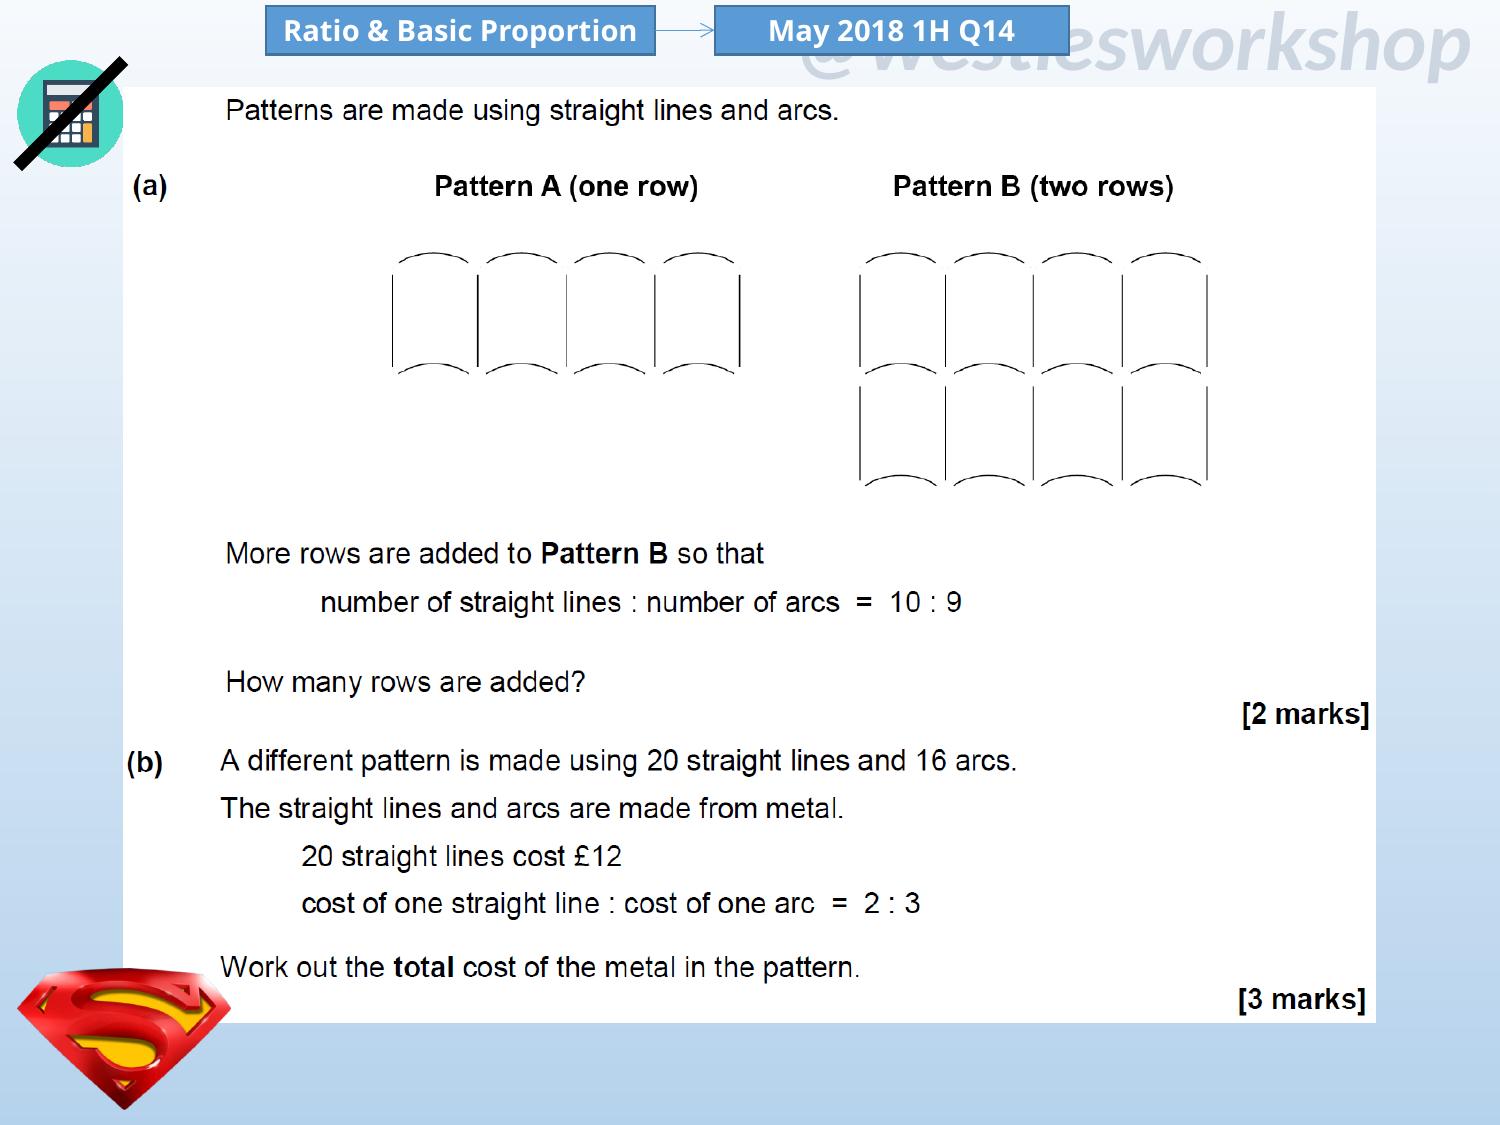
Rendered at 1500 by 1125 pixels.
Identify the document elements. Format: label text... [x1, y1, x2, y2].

text_box Ratio & Basic Proportion [265, 5, 656, 56]
picture [17, 87, 1376, 1110]
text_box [17, 60, 124, 167]
text_box May 2018 1H Q14 [714, 5, 1070, 56]
